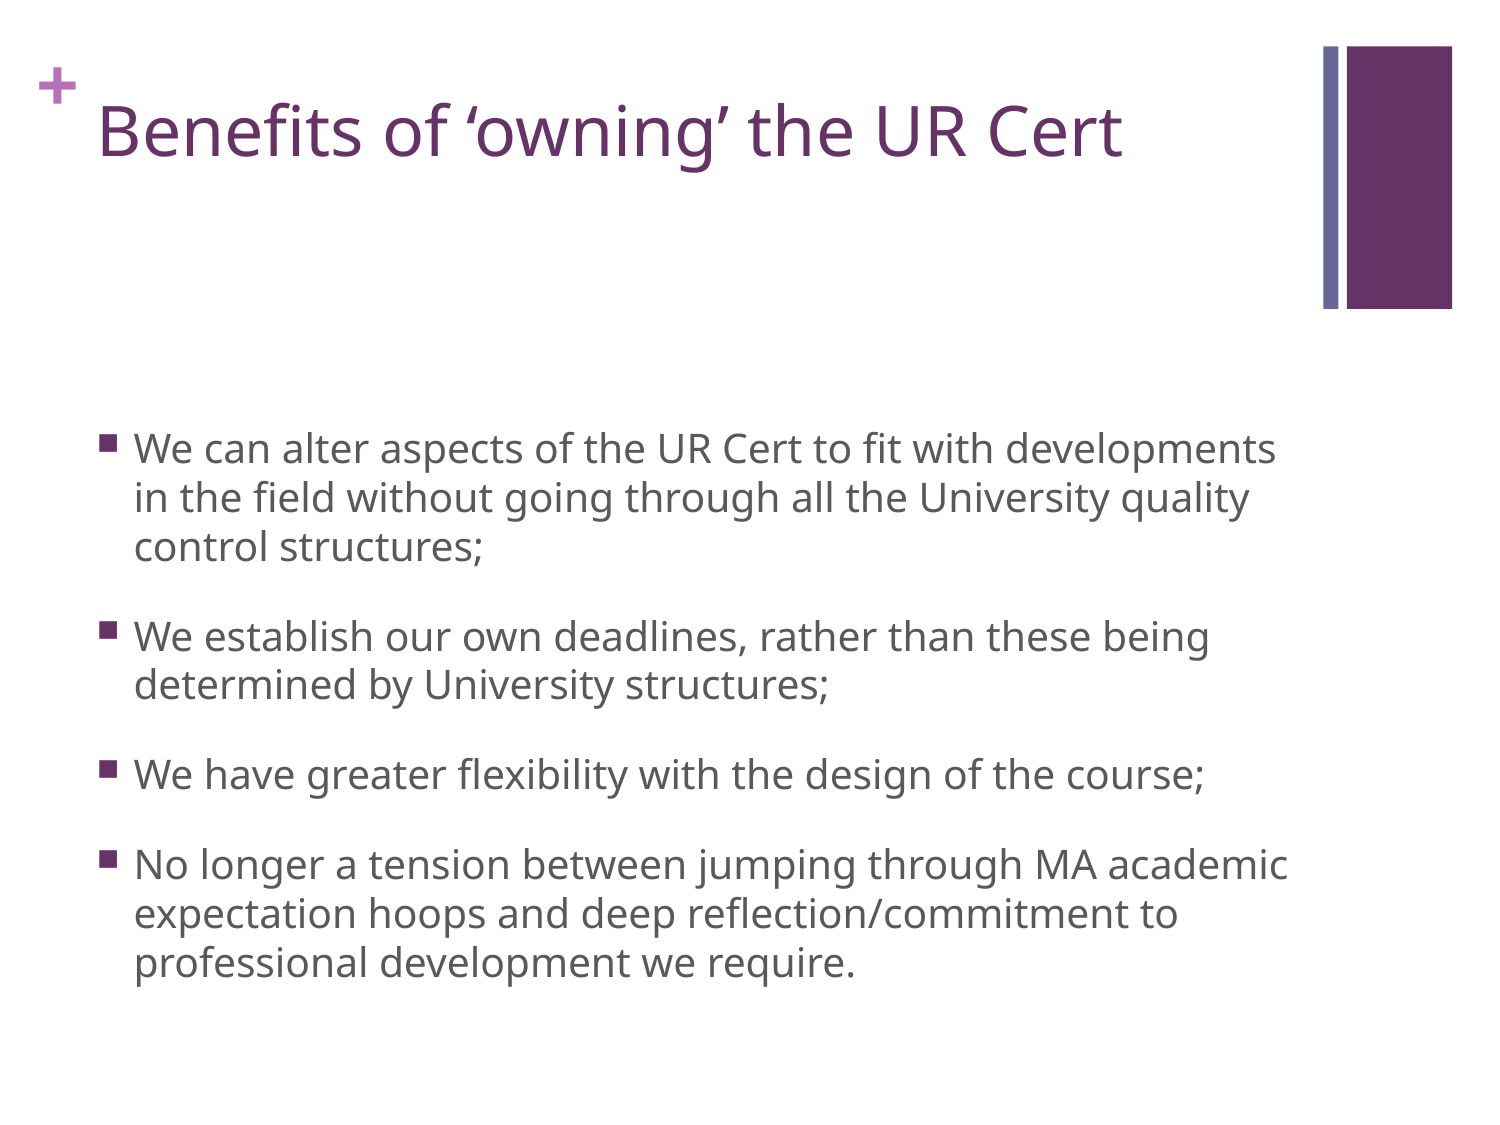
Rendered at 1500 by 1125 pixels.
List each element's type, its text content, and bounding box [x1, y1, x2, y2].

list We can alter aspects of the UR Cert to fit with developments in the field without going through all the University quality control structures; We establish our own deadlines, rather than these being determined by University structures; We have greater flexibility with the design of the course; No longer a tension between jumping through MA academic expectation hoops and deep reflection/commitment to professional development we require. [81, 324, 1322, 1005]
title Benefits of ‘owning’ the UR Cert [81, 79, 1322, 263]
